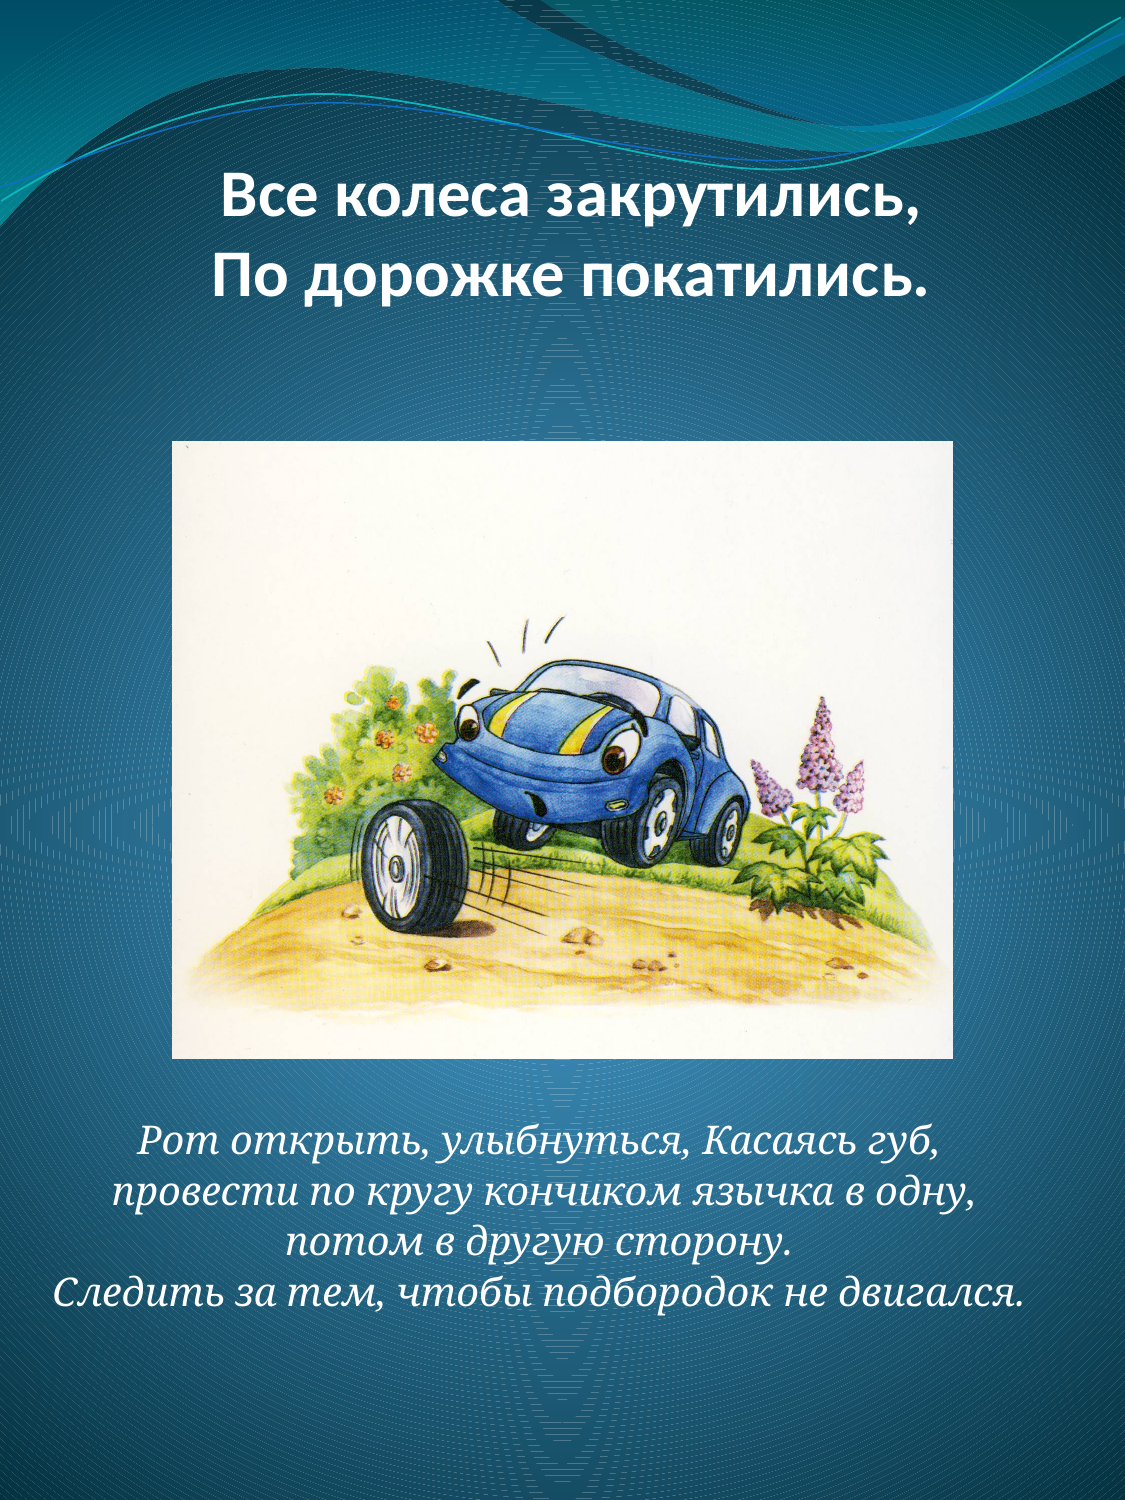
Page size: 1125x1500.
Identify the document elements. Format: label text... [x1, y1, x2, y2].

title Все колеса закрутились, По дорожке покатились. [184, 128, 962, 310]
subtitle Рот открыть, улыбнуться, Касаясь губ, провести по кругу кончиком язычка в одну, потом в другую сторону. Следить за тем, чтобы подбородок не двигался. [46, 1113, 1036, 1384]
picture [172, 441, 953, 1059]
